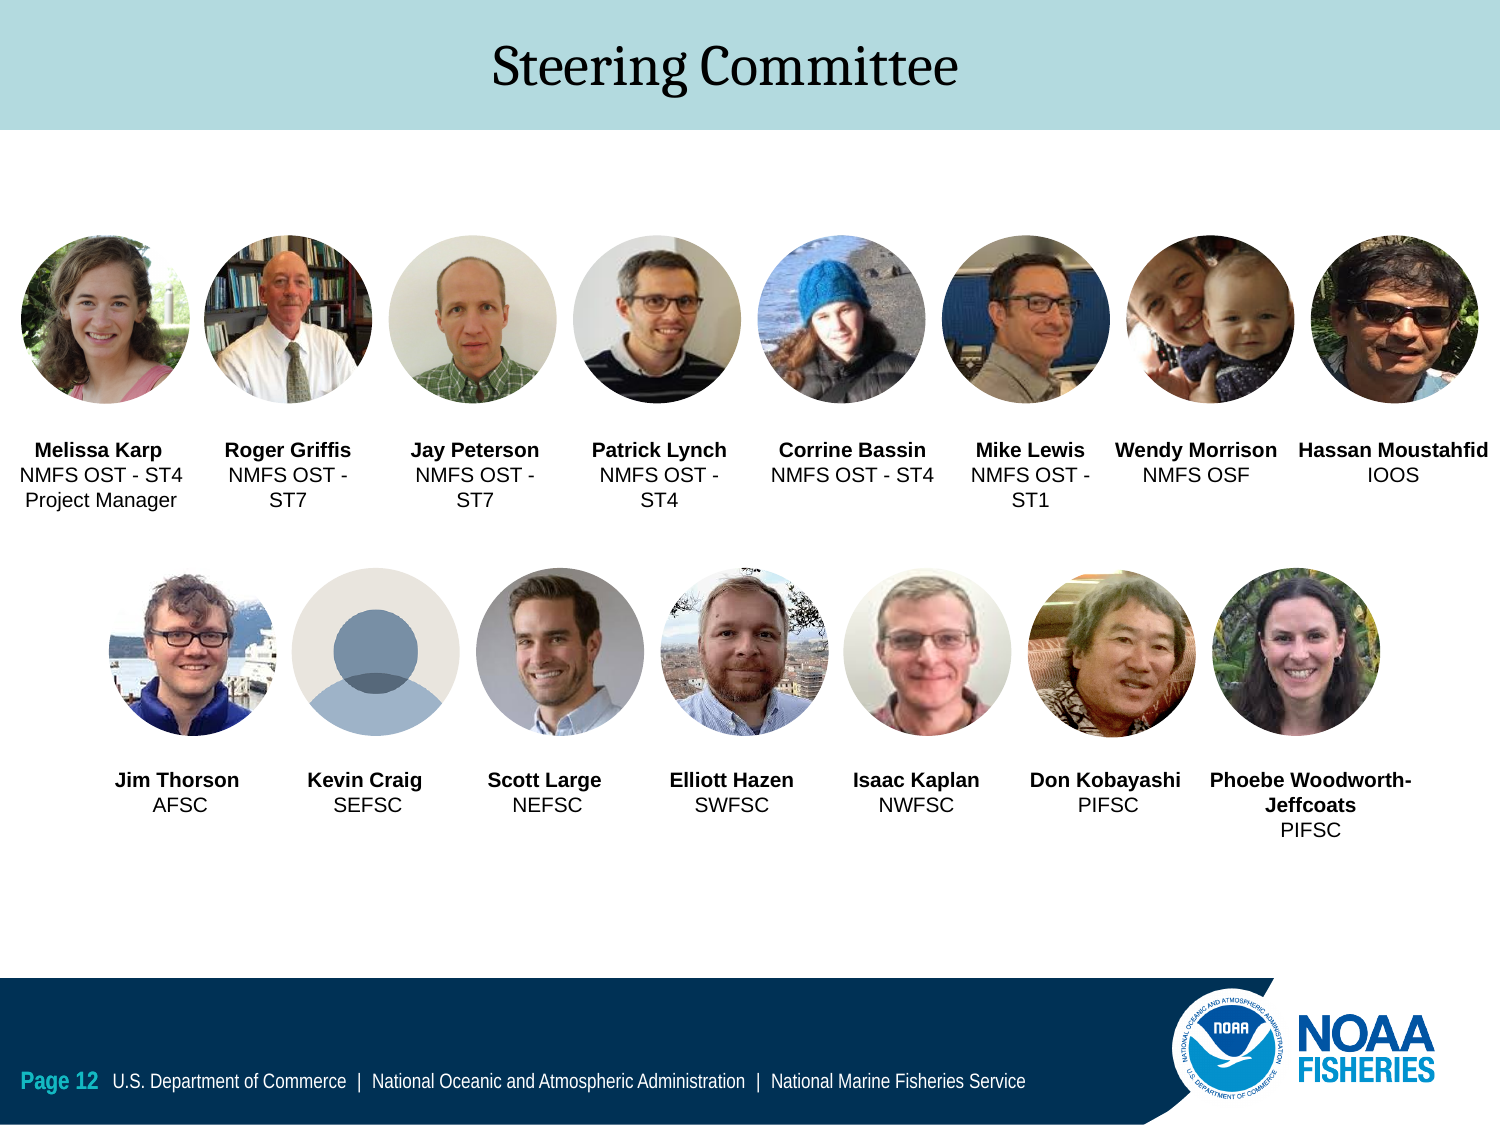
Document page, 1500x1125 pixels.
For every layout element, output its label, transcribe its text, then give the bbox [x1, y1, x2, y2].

picture [1027, 569, 1197, 738]
picture [1310, 235, 1480, 404]
text_box Mike Lewis NMFS OST - ST1 [941, 421, 1120, 527]
picture [1424, 1061, 1435, 1070]
picture [203, 235, 373, 404]
text_box Jay Peterson NMFS OST - ST7 [386, 421, 564, 527]
text_box Jim Thorson AFSC [91, 751, 269, 832]
picture [475, 567, 645, 737]
text_box Elliott Hazen SWFSC [643, 751, 821, 832]
picture [388, 235, 557, 404]
picture [1211, 567, 1381, 737]
text_box Steering Committee [478, 19, 1260, 105]
text_box Hassan Moustahfid IOOS [1256, 421, 1500, 502]
text_box Don Kobayashi PIFSC [1007, 751, 1178, 832]
text_box [0, 0, 1500, 128]
text_box Phoebe Woodworth-Jeffcoats PIFSC [1178, 751, 1443, 857]
text_box [0, 128, 1500, 977]
picture [1126, 235, 1295, 404]
picture [572, 235, 742, 404]
text_box Isaac Kaplan NWFSC [827, 751, 1006, 832]
text_box Roger Griffis NMFS OST - ST7 [199, 421, 377, 527]
picture [660, 567, 829, 737]
picture [1172, 988, 1435, 1108]
text_box Melissa Karp NMFS OST - ST4 Project Manager [0, 421, 199, 527]
picture [843, 567, 1012, 737]
text_box Kevin Craig SEFSC [279, 751, 457, 832]
picture [20, 234, 191, 404]
text_box Corrine Bassin NMFS OST - ST4 [751, 421, 941, 502]
picture [108, 567, 278, 737]
text_box Wendy Morrison NMFS OSF [1095, 421, 1256, 502]
picture [941, 235, 1111, 404]
text_box Patrick Lynch NMFS OST - ST4 [570, 421, 748, 527]
text_box Scott Large NEFSC [458, 751, 637, 832]
picture [291, 567, 460, 737]
picture [757, 235, 926, 404]
